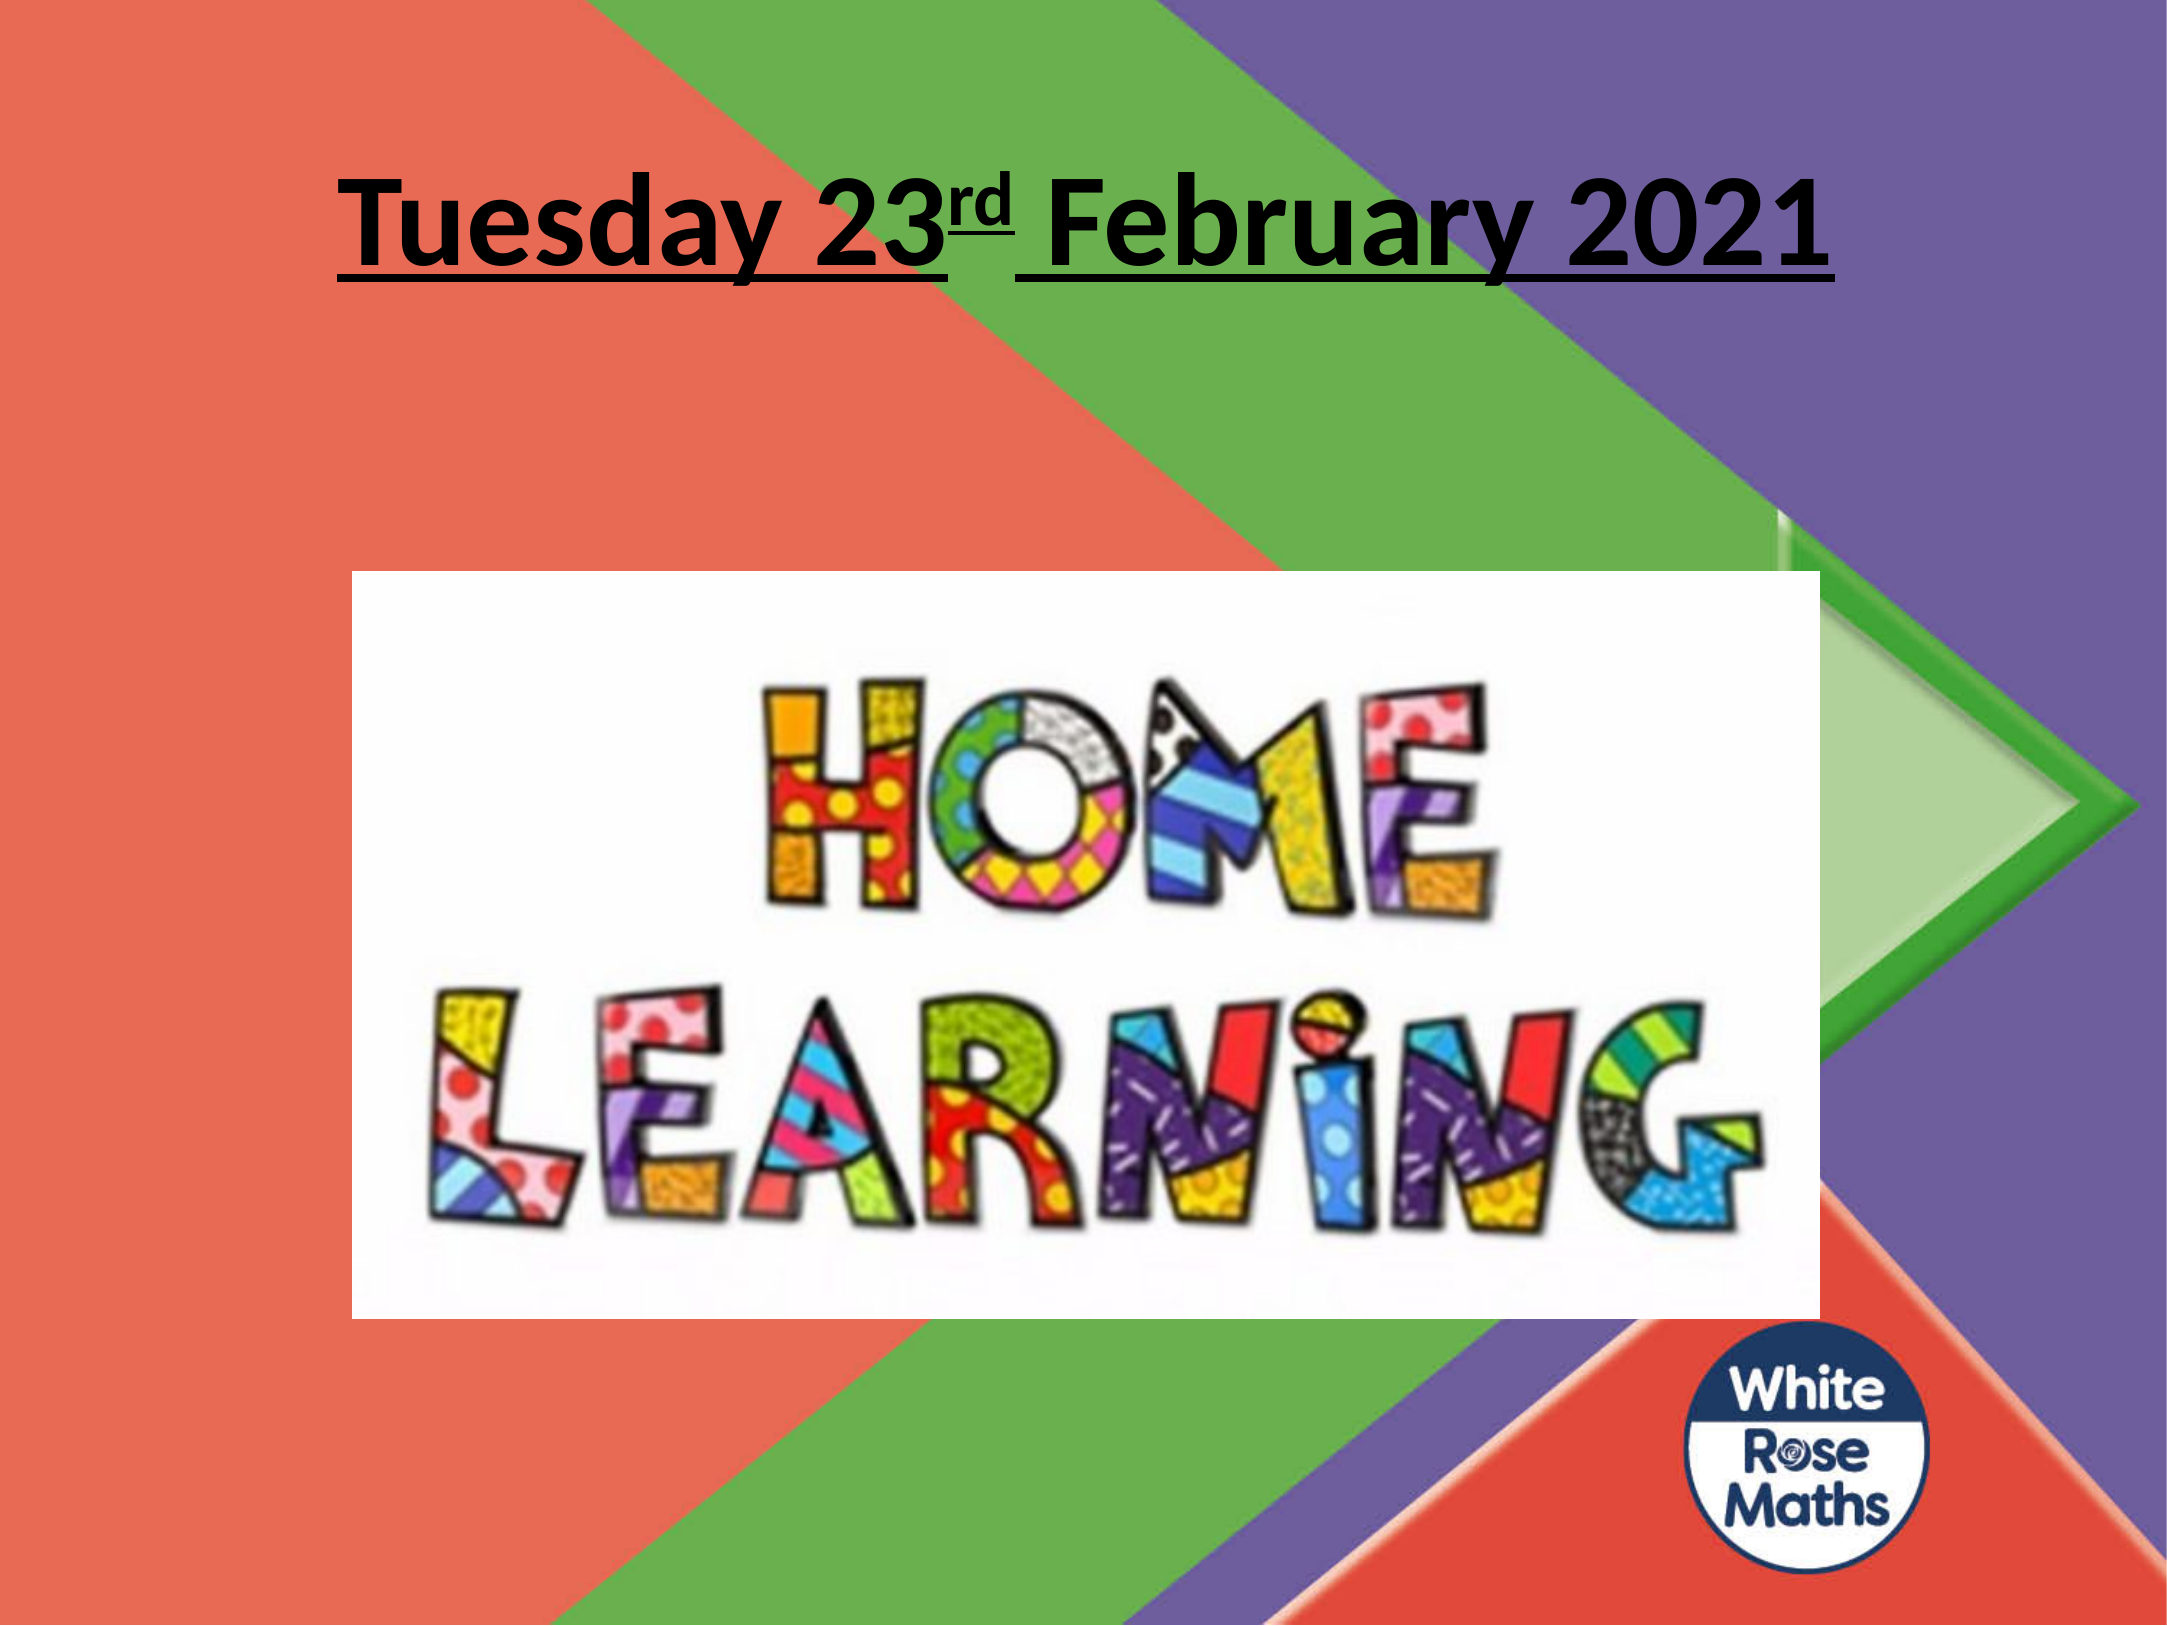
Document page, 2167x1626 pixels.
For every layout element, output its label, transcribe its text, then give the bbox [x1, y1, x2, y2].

picture [0, 0, 2167, 1625]
text_box Tuesday 23rd February 2021 [266, 125, 1906, 299]
text_box [528, 1465, 2167, 1546]
